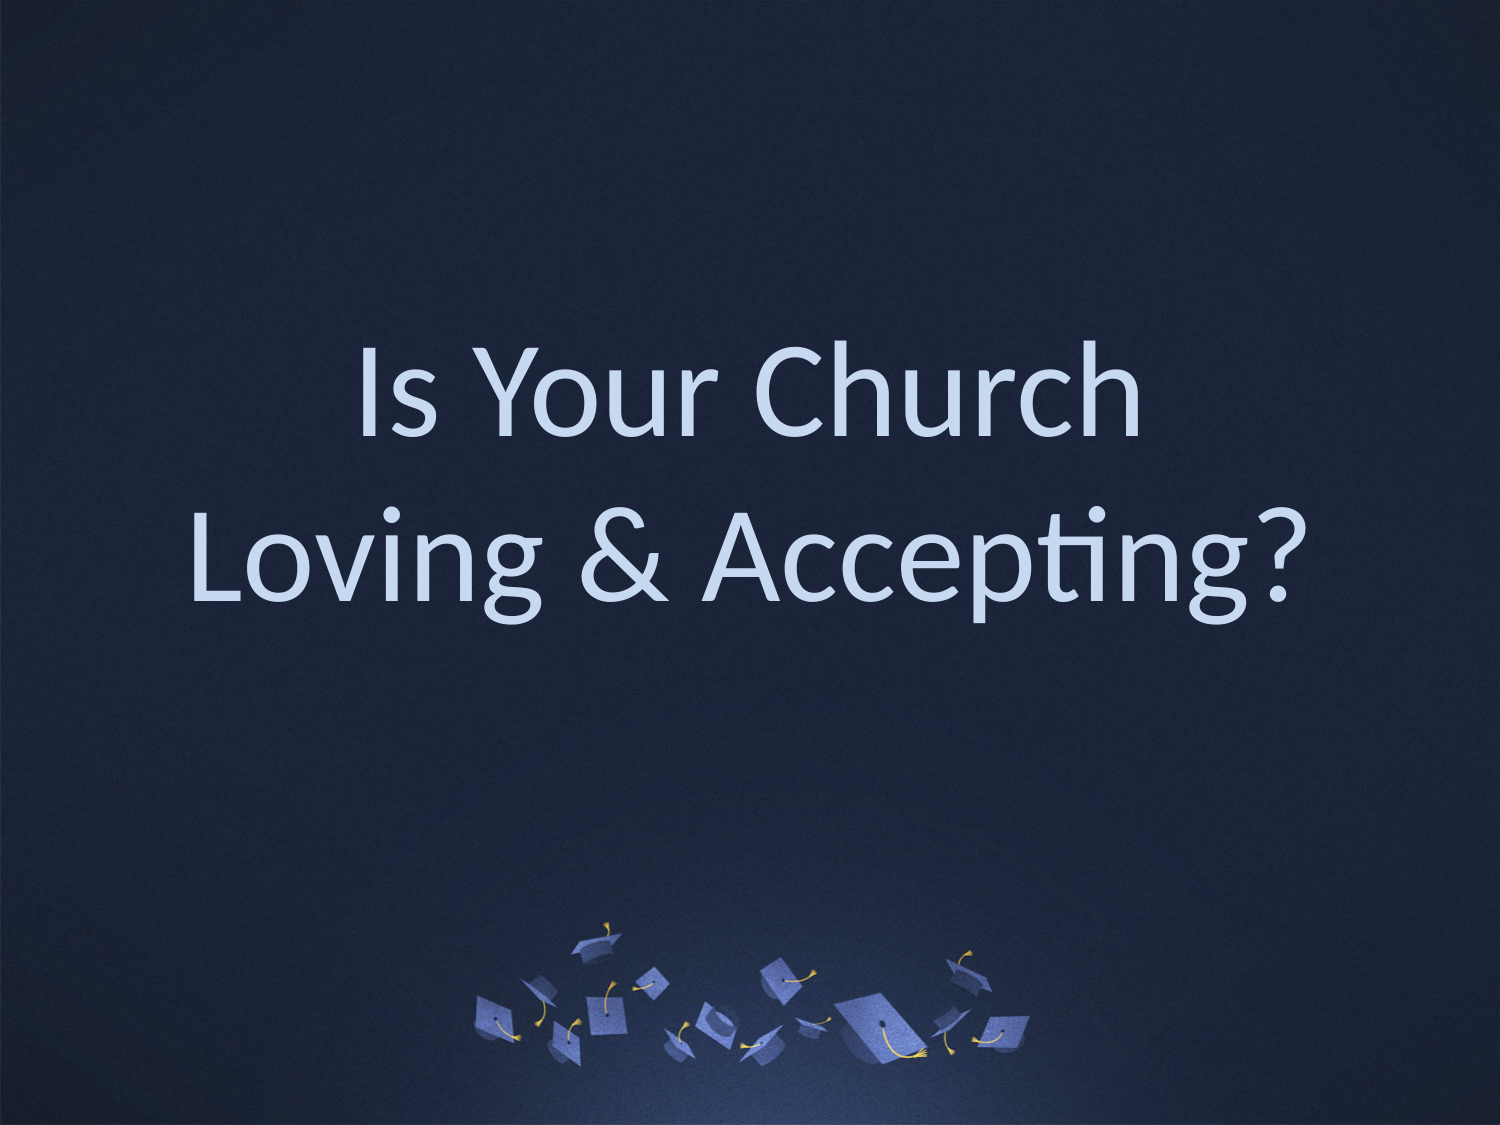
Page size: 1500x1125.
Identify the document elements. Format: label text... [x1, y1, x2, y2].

picture [0, 0, 1500, 1125]
title Is Your Church Loving & Accepting? [75, 45, 1425, 883]
